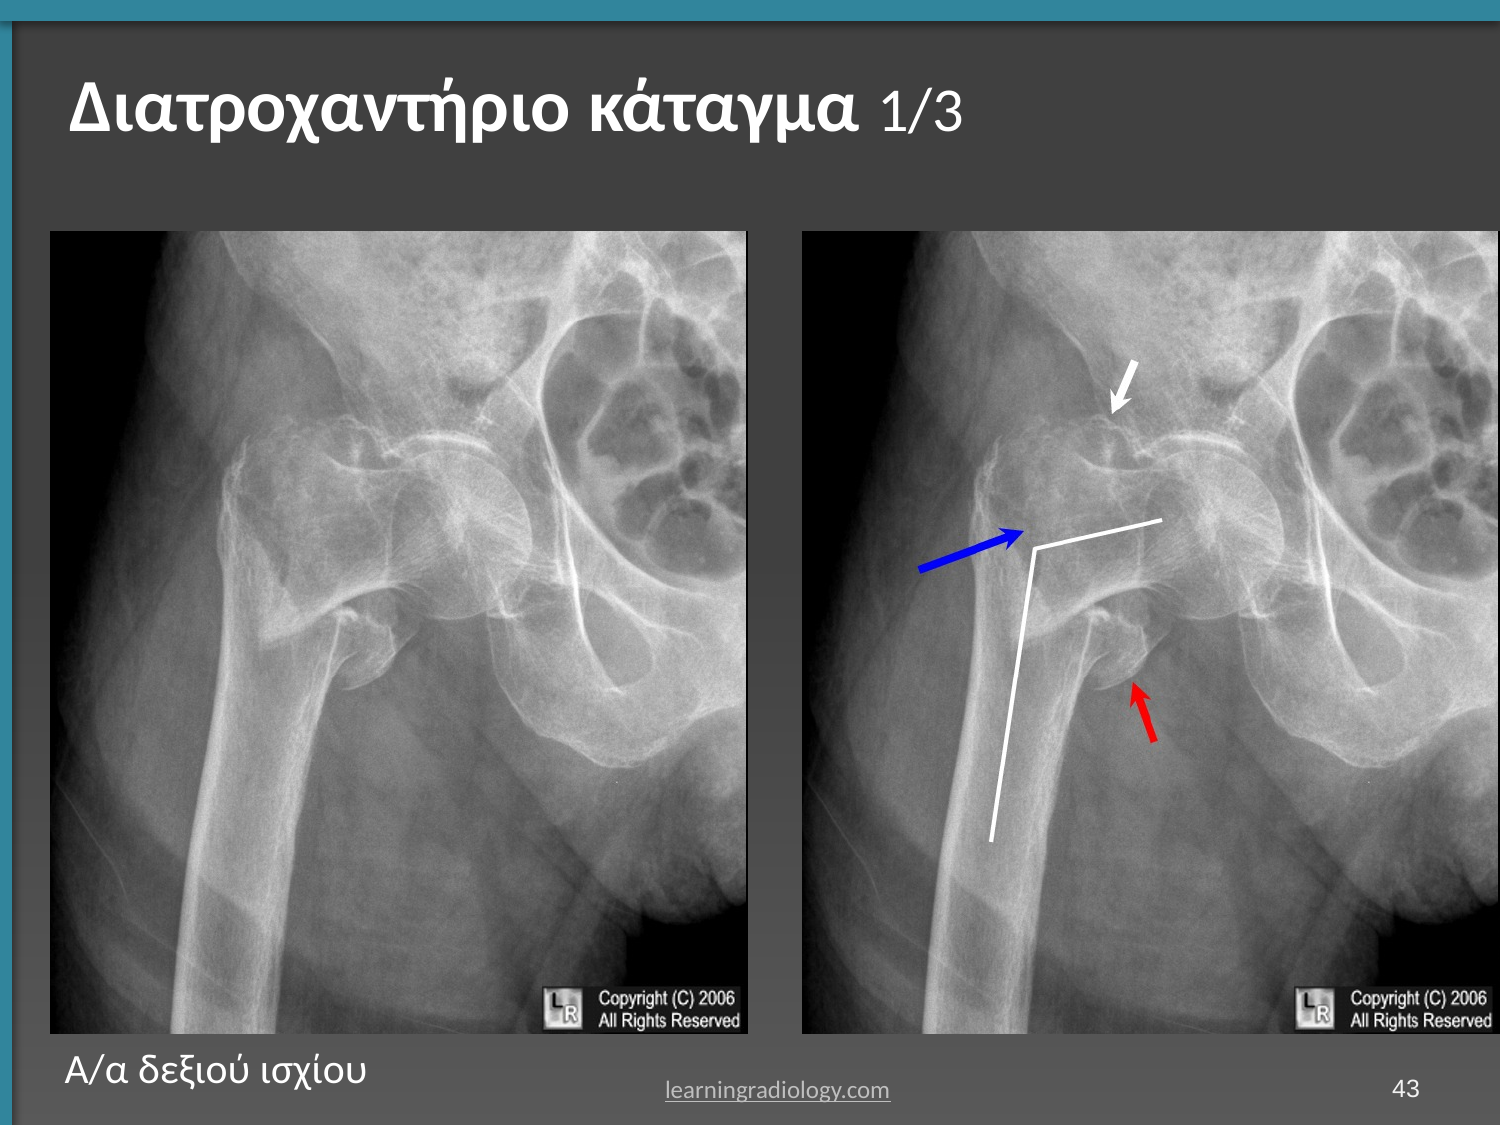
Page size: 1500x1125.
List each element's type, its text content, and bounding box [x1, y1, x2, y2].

title Διατροχαντήριο κάταγμα 1/3 [10, 19, 1500, 185]
picture [49, 231, 748, 1035]
slide_number 42 [1085, 1057, 1436, 1118]
text_box learningradiology.com [402, 1066, 1153, 1112]
text_box Α/α δεξιού ισχίου [49, 1042, 393, 1099]
picture [801, 231, 1500, 1035]
